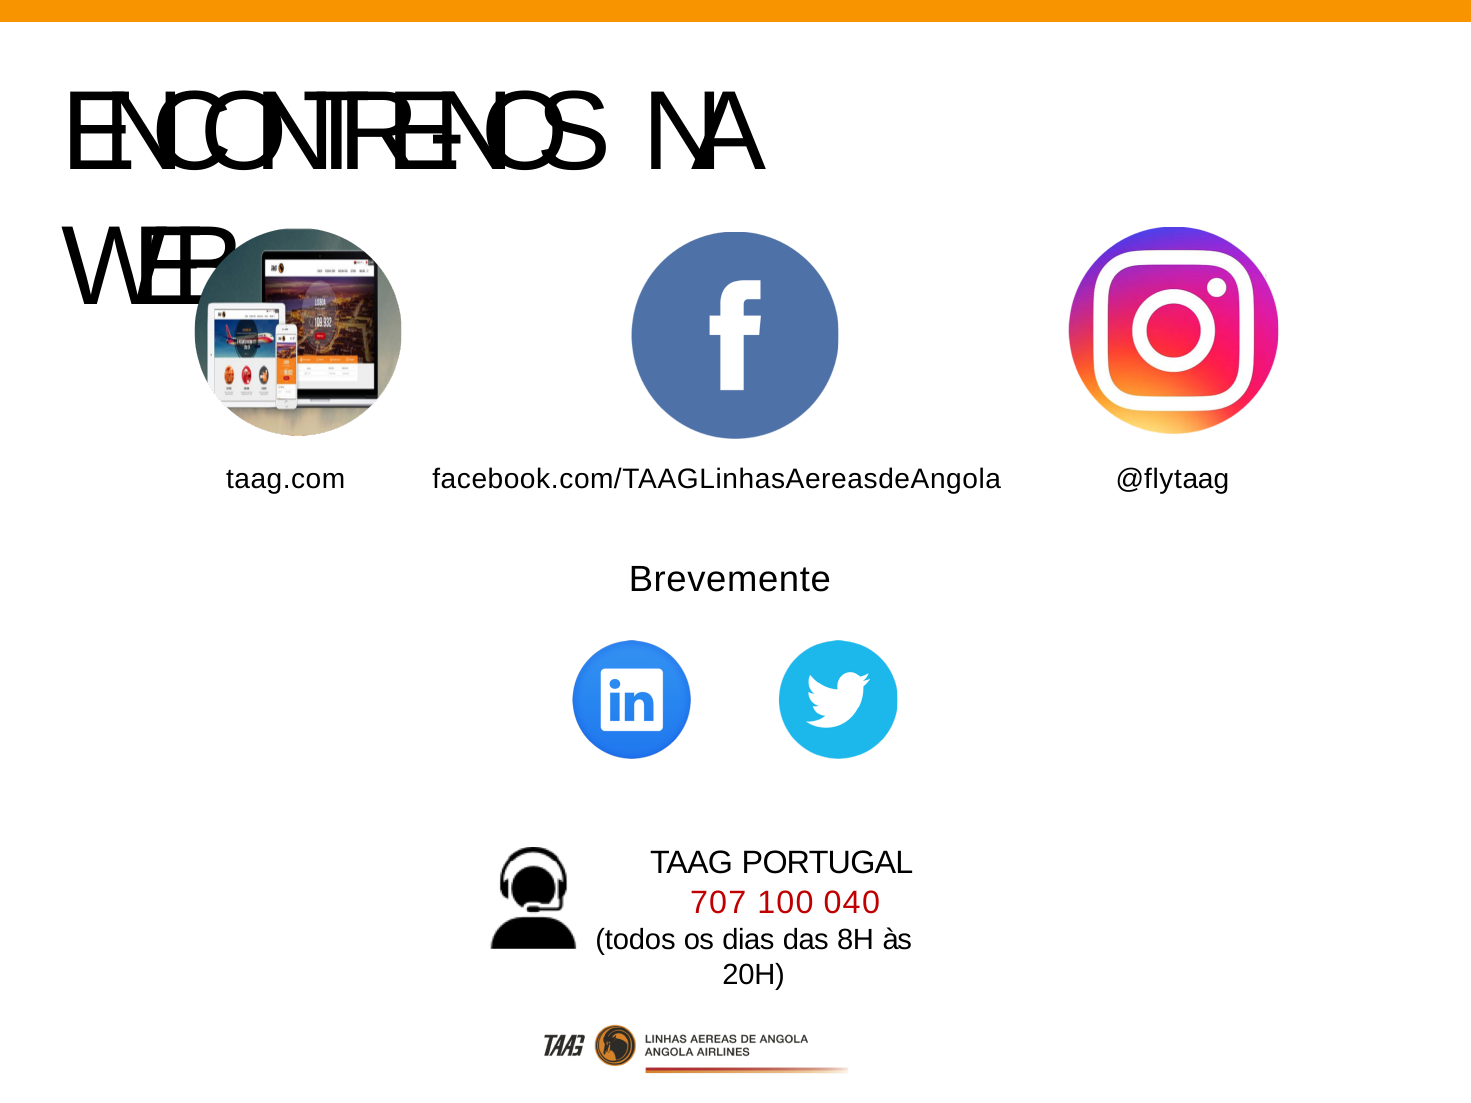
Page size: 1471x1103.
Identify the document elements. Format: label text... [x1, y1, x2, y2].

text_box [778, 640, 898, 759]
text_box TAAG PORTUGAL 707 100 040 (todos os dias das 8H às 20H) [593, 838, 968, 991]
text_box [482, 847, 584, 949]
text_box Brevemente [626, 552, 835, 599]
text_box [503, 1017, 849, 1076]
text_box facebook.com/TAAGLinhasAereasdeAngola [430, 458, 1015, 495]
text_box [572, 640, 691, 759]
text_box [1068, 227, 1279, 434]
text_box taag.com [224, 457, 350, 494]
text_box [631, 232, 839, 439]
text_box @flytaag [1113, 457, 1231, 494]
title ENCONTRE-NOS NA WEB [59, 54, 860, 328]
text_box [194, 227, 402, 436]
